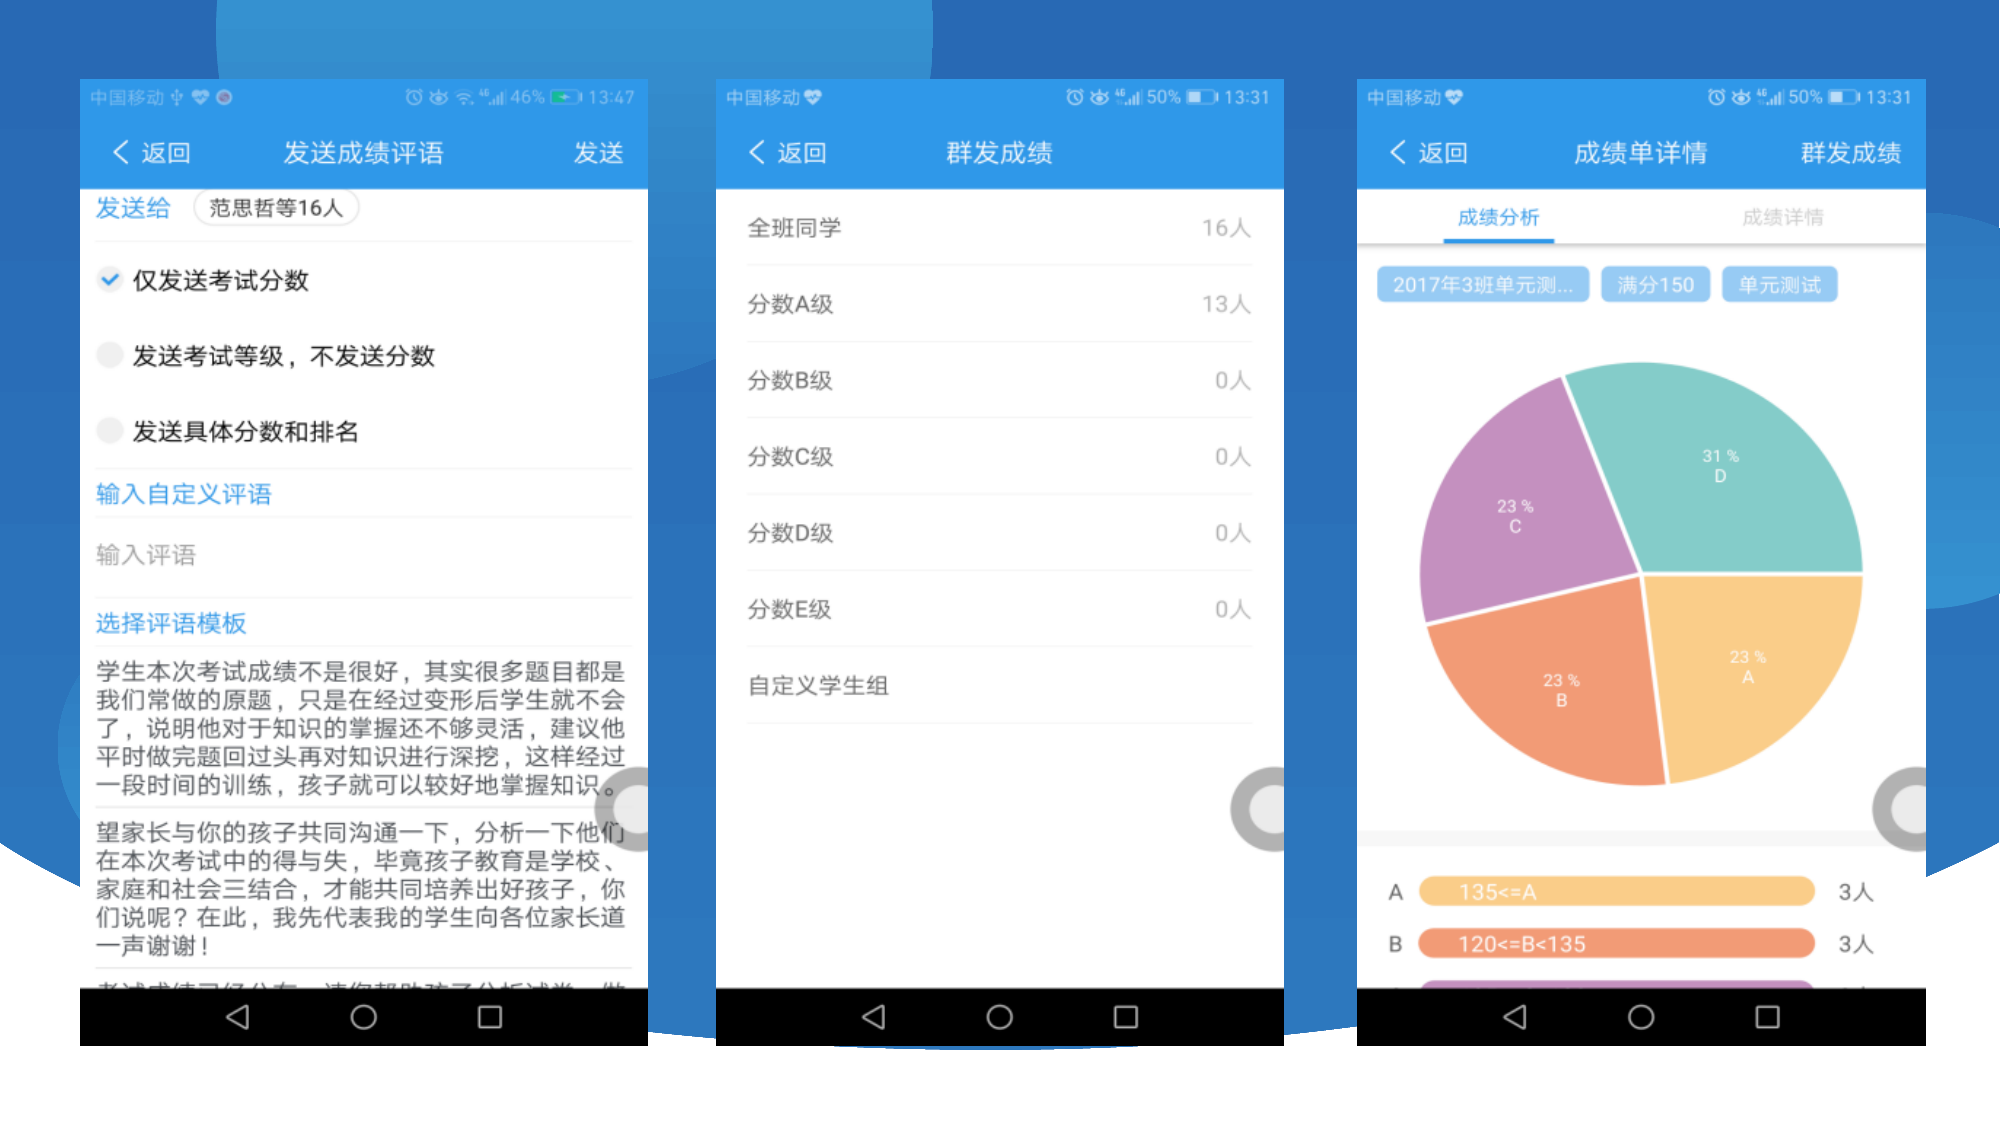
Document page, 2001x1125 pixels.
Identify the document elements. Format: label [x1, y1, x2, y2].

picture [80, 79, 648, 1046]
picture [1357, 79, 1926, 1046]
picture [716, 79, 1284, 1046]
